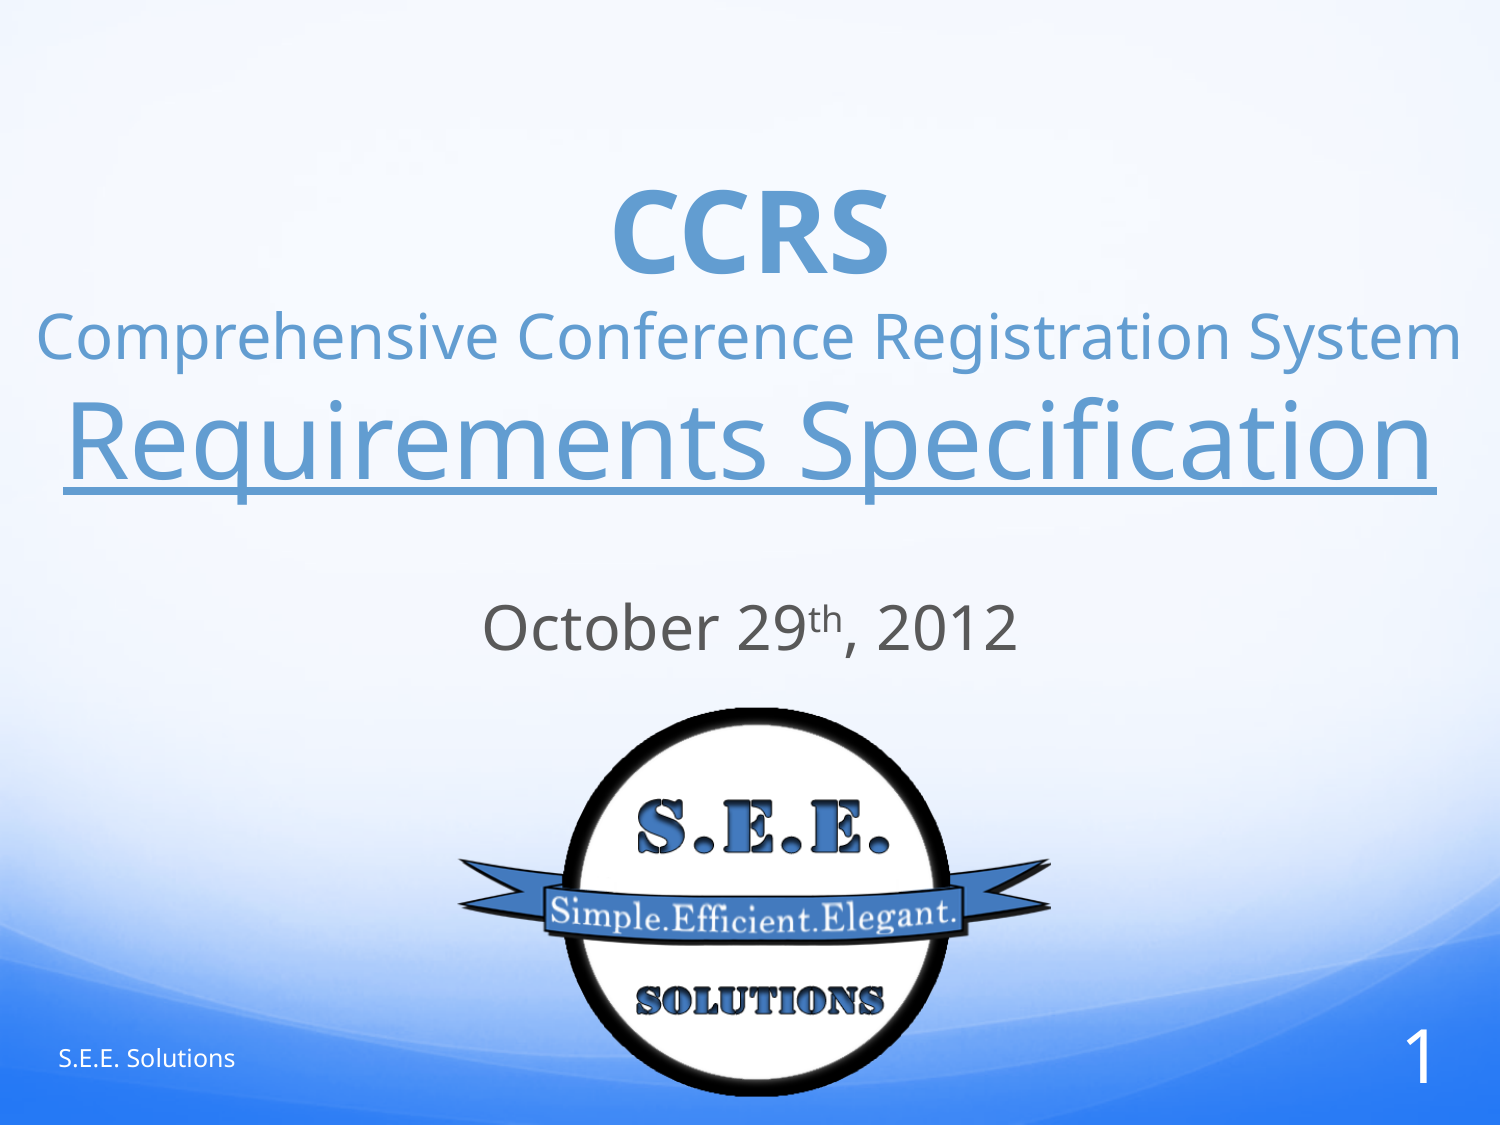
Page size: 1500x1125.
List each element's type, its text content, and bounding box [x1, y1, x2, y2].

title CCRS Comprehensive Conference Registration System Requirements Specification [0, 81, 1500, 509]
picture [452, 689, 1052, 1107]
slide_number 1 [1295, 1029, 1459, 1090]
footer S.E.E. Solutions [43, 1029, 445, 1090]
subtitle October 29th, 2012 [148, 580, 1353, 691]
